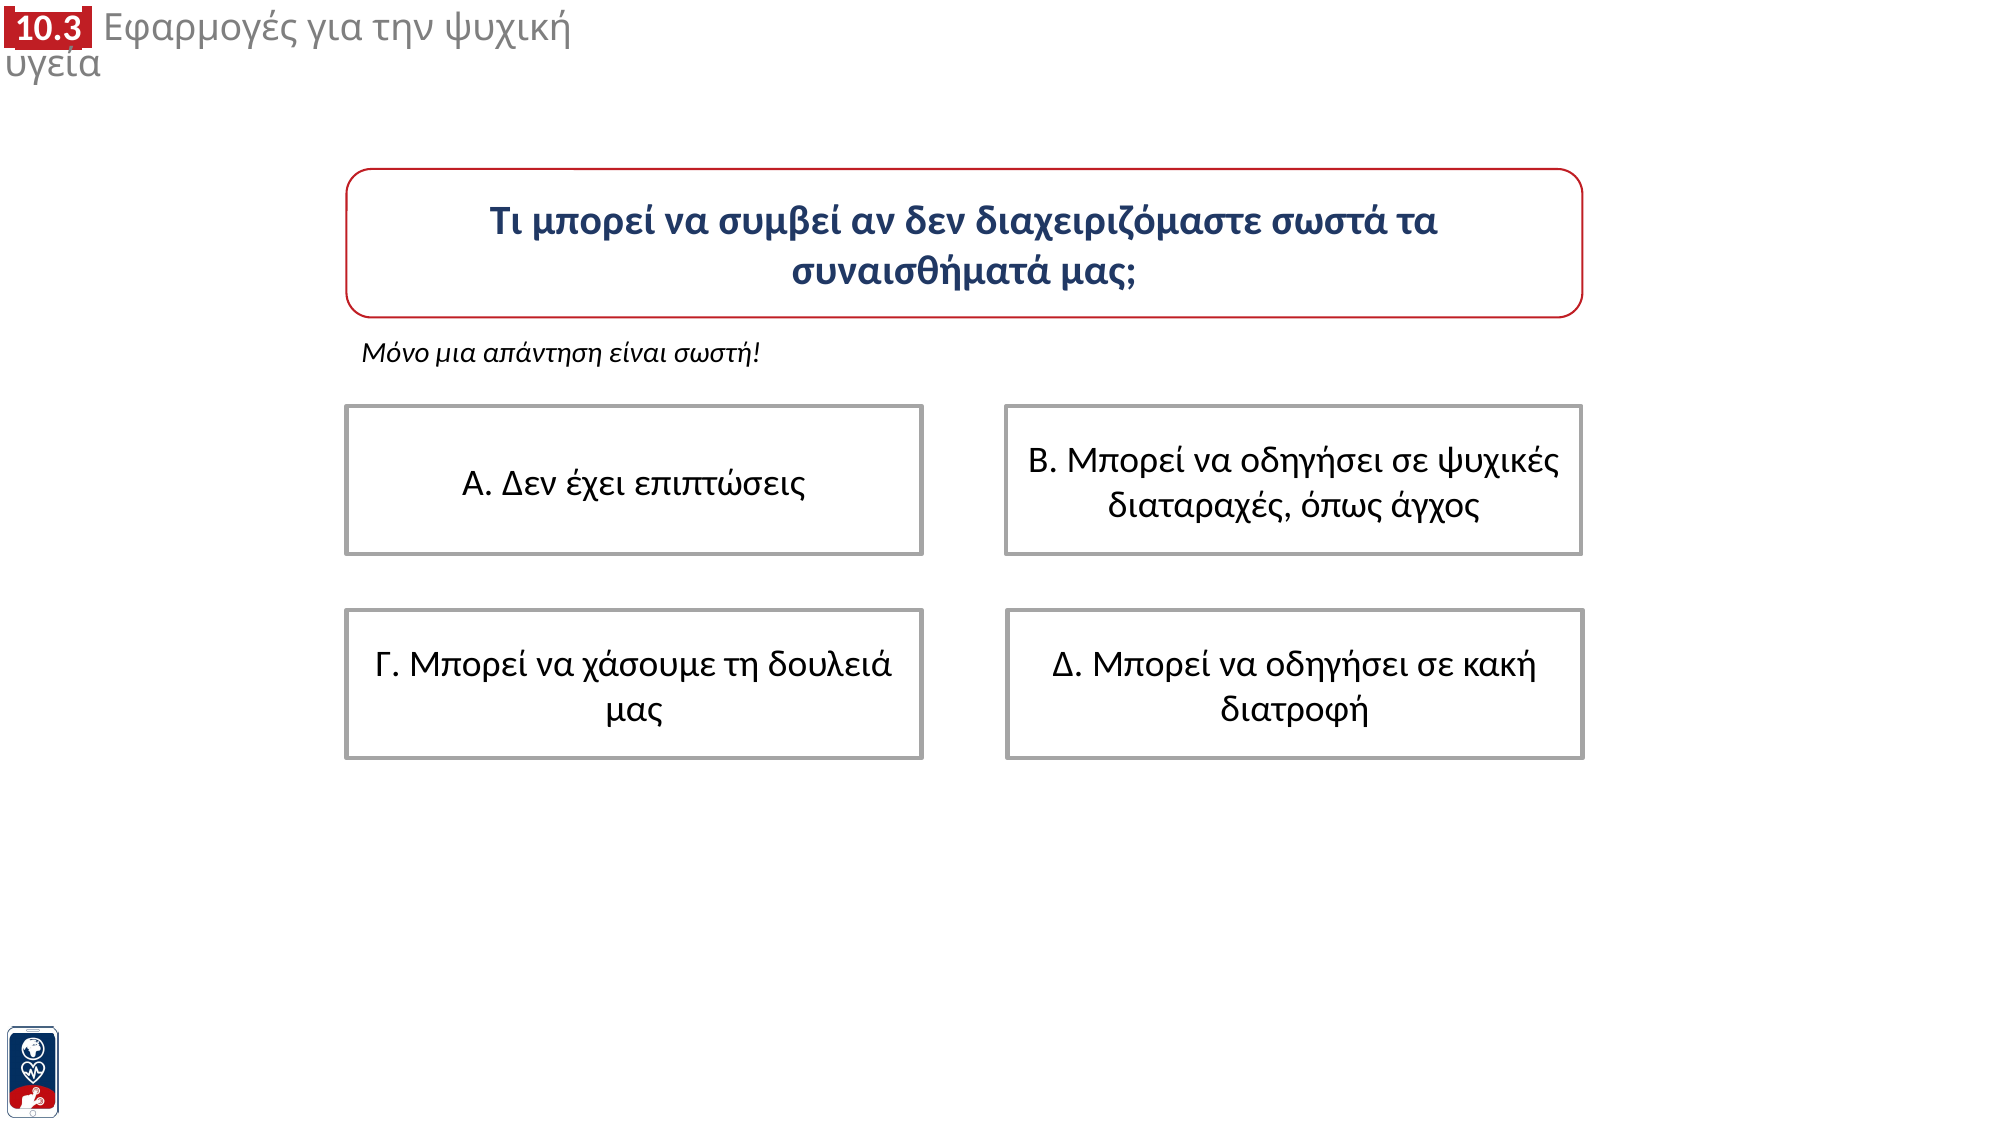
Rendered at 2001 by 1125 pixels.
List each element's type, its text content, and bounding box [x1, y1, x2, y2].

picture [7, 1026, 59, 1118]
text_box Μόνο μια απάντηση είναι σωστή! [346, 325, 787, 376]
text_box Τι μπορεί να συμβεί αν δεν διαχειριζόμαστε σωστά τα συναισθήματά μας; [346, 168, 1583, 318]
text_box Β. Μπορεί να οδηγήσει σε ψυχικές διαταραχές, όπως άγχος [1004, 404, 1583, 556]
text_box Δ. Μπορεί να οδηγήσει σε κακή διατροφή [1005, 608, 1585, 760]
text_box Γ. Μπορεί να χάσουμε τη δουλειά μας [344, 608, 924, 760]
text_box Α. Δεν έχει επιπτώσεις [344, 404, 924, 556]
